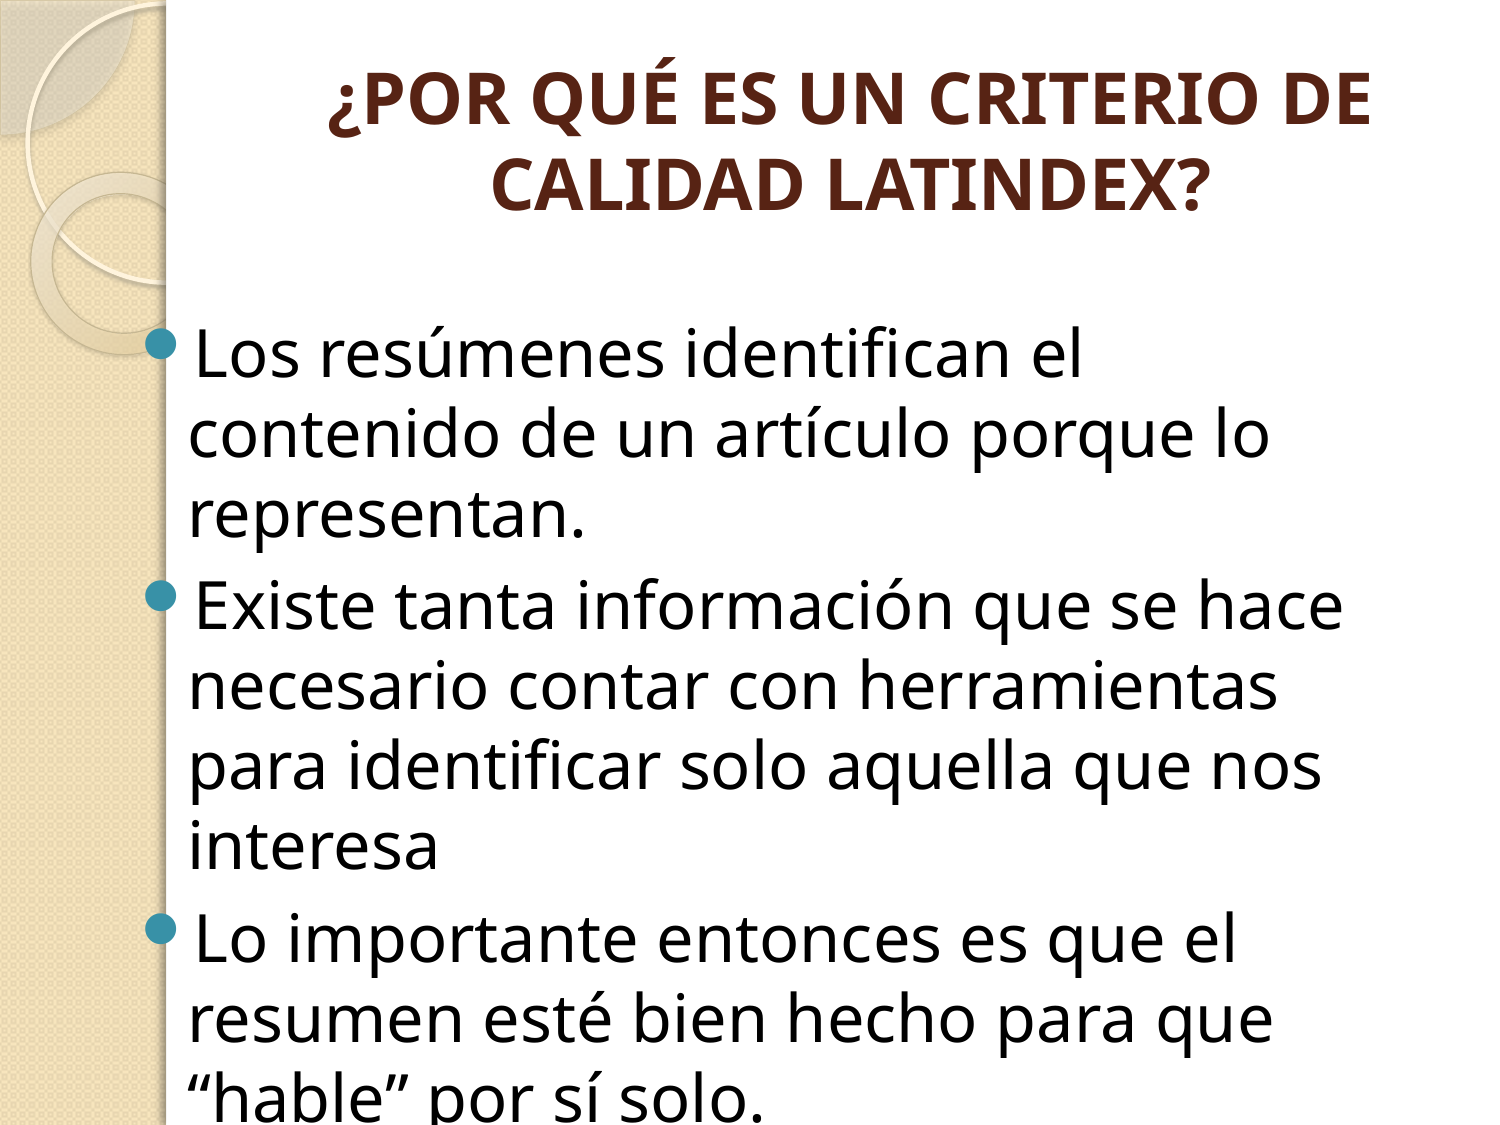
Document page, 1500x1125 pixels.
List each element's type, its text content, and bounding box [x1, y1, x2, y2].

list Los resúmenes identifican el contenido de un artículo porque lo representan. Existe tanta información que se hace necesario contar con herramientas para identificar solo aquella que nos interesa Lo importante entonces es que el resumen esté bien hecho para que “hable” por sí solo. [112, 303, 1388, 1035]
title ¿POR QUÉ ES UN CRITERIO DE CALIDAD LATINDEX? [235, 45, 1466, 233]
